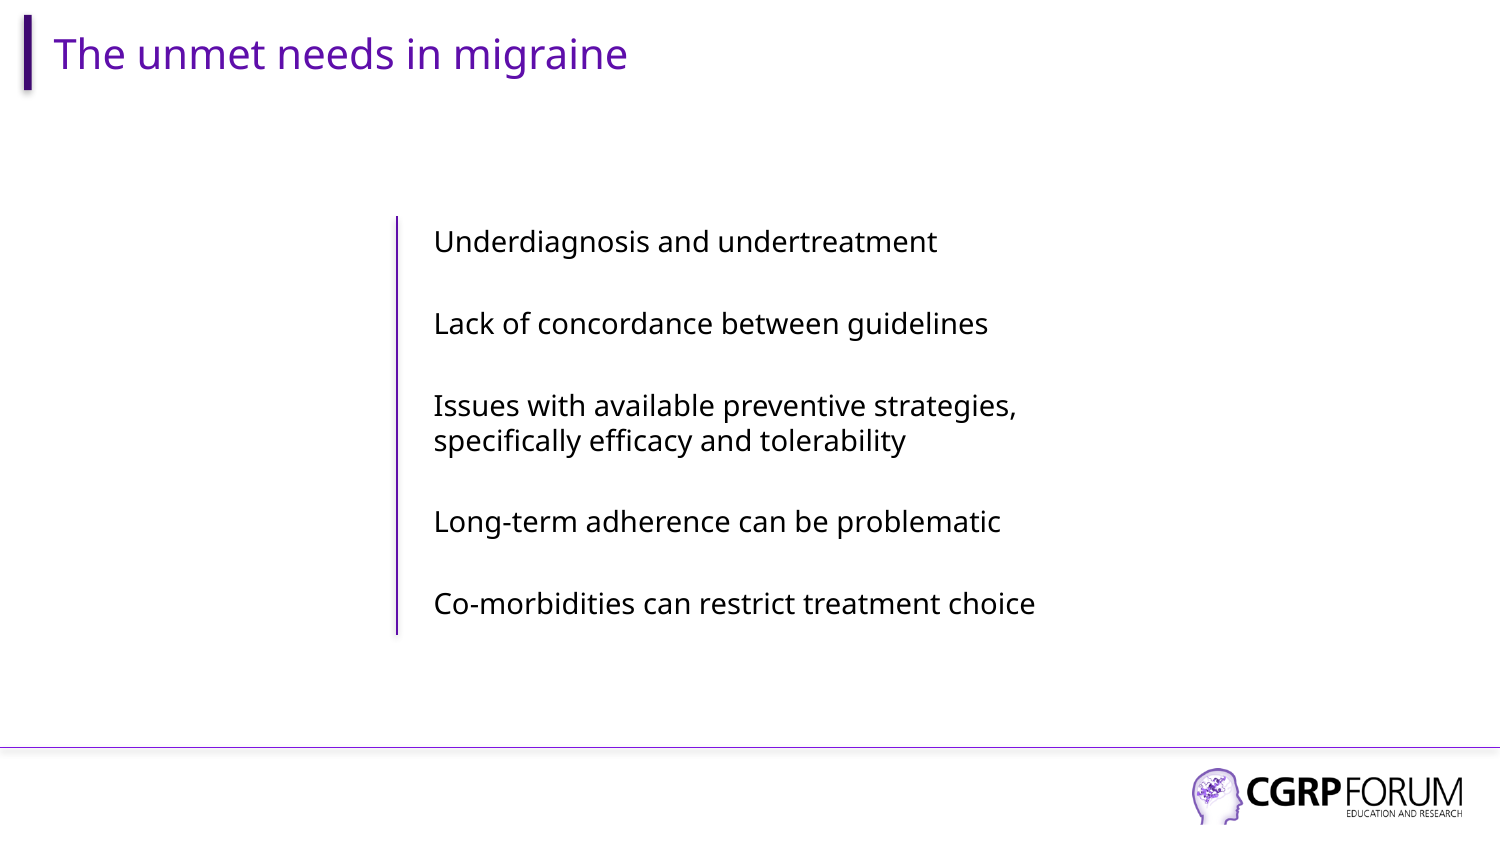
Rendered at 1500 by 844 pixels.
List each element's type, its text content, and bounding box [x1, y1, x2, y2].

title The unmet needs in migraine [38, 20, 1462, 86]
list Underdiagnosis and undertreatment Lack of concordance between guidelines Issues with available preventive strategies, specifically efficacy and tolerability Long-term adherence can be problematic Co-morbidities can restrict treatment choice [418, 216, 1082, 647]
picture [1192, 768, 1462, 825]
